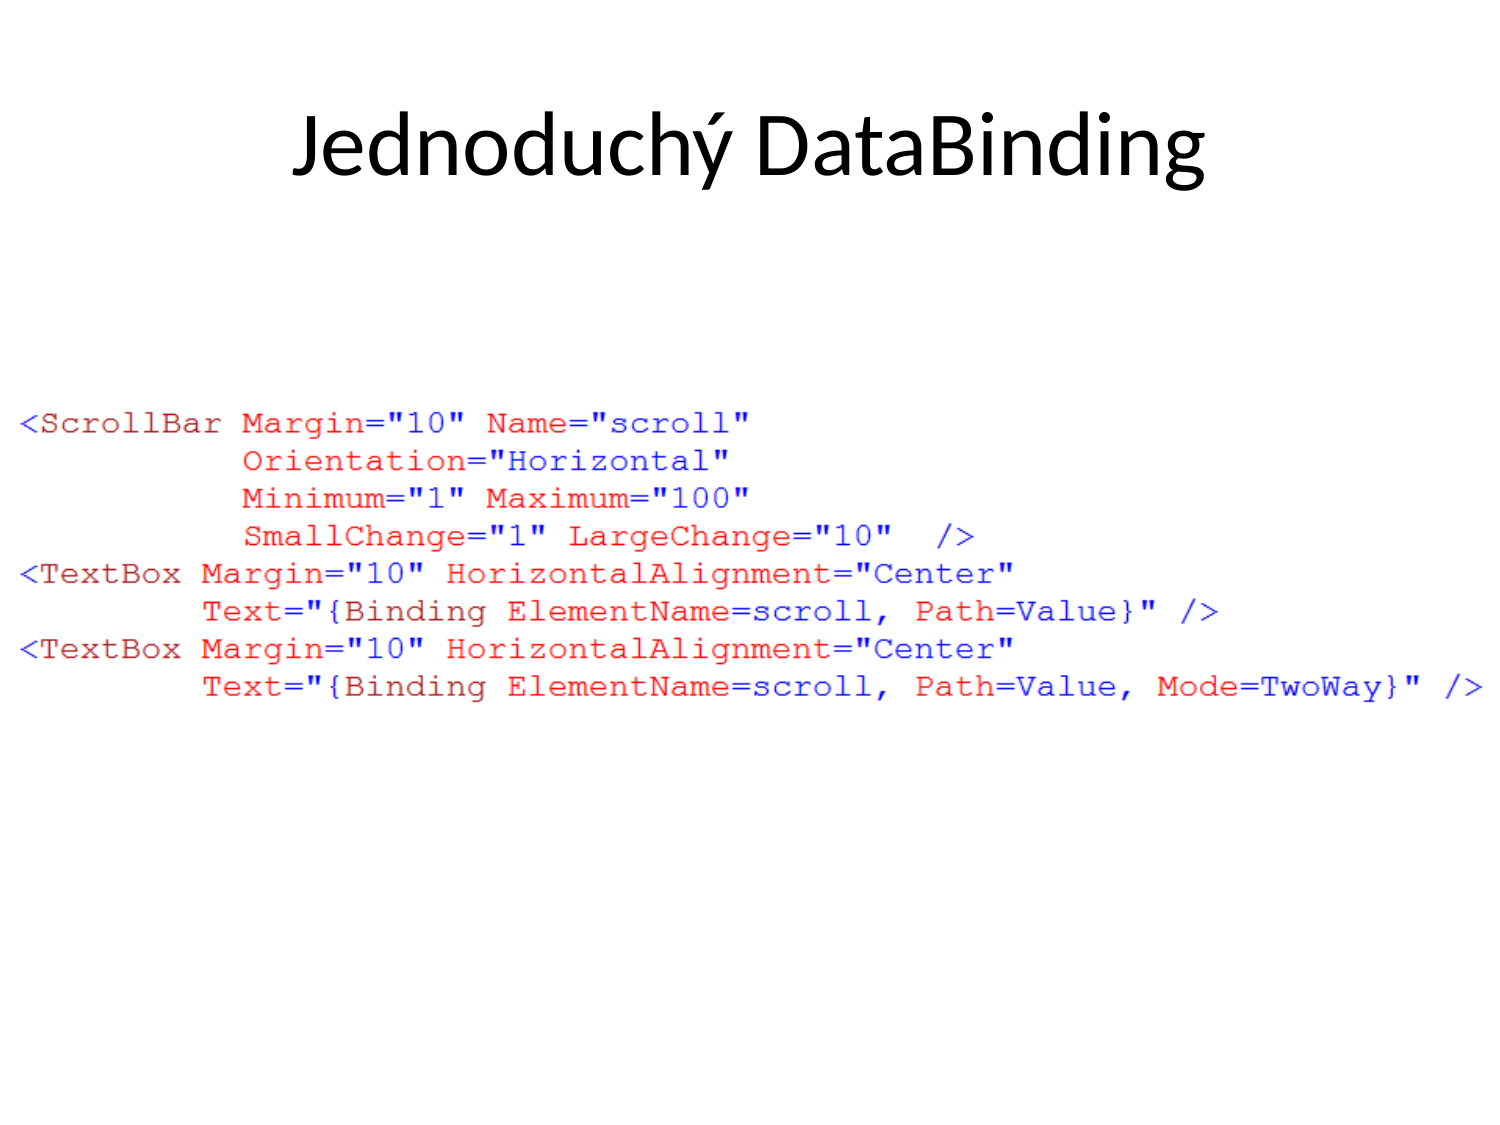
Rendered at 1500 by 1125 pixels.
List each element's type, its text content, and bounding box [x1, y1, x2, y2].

title Jednoduchý DataBinding [75, 45, 1425, 233]
picture [10, 403, 1490, 722]
